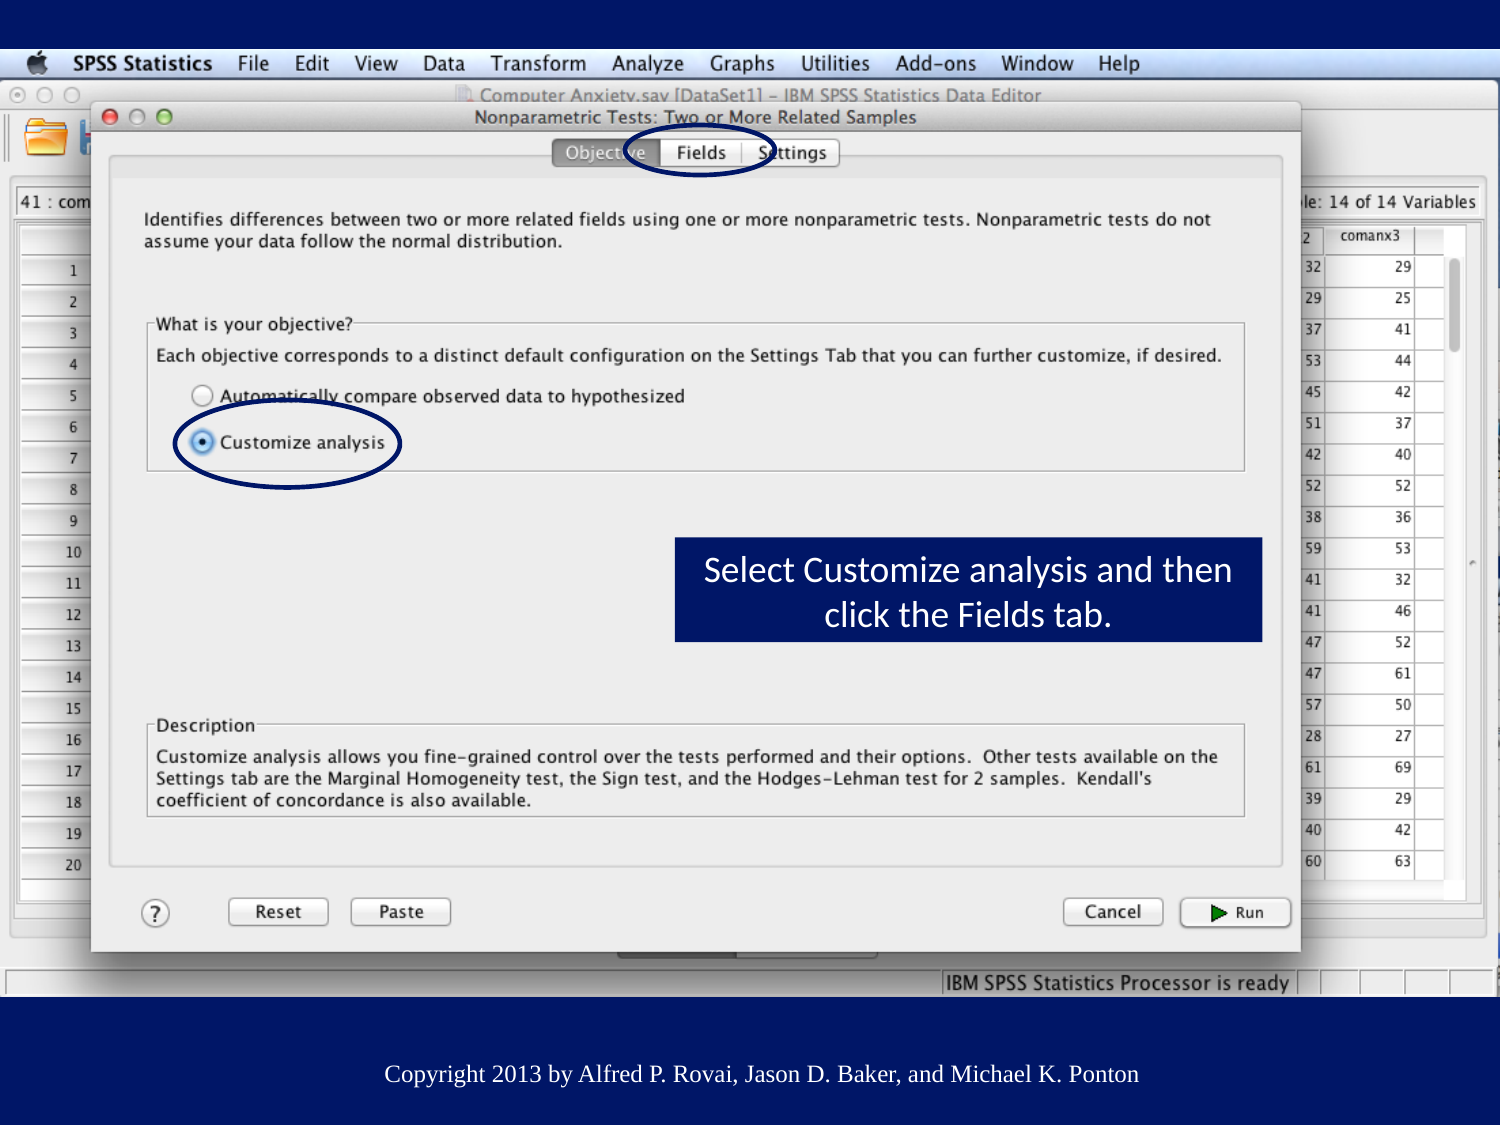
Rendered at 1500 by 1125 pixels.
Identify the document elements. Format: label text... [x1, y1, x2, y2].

footer Copyright 2013 by Alfred P. Rovai, Jason D. Baker, and Michael K. Ponton [262, 1042, 1263, 1103]
picture [0, 49, 1500, 998]
